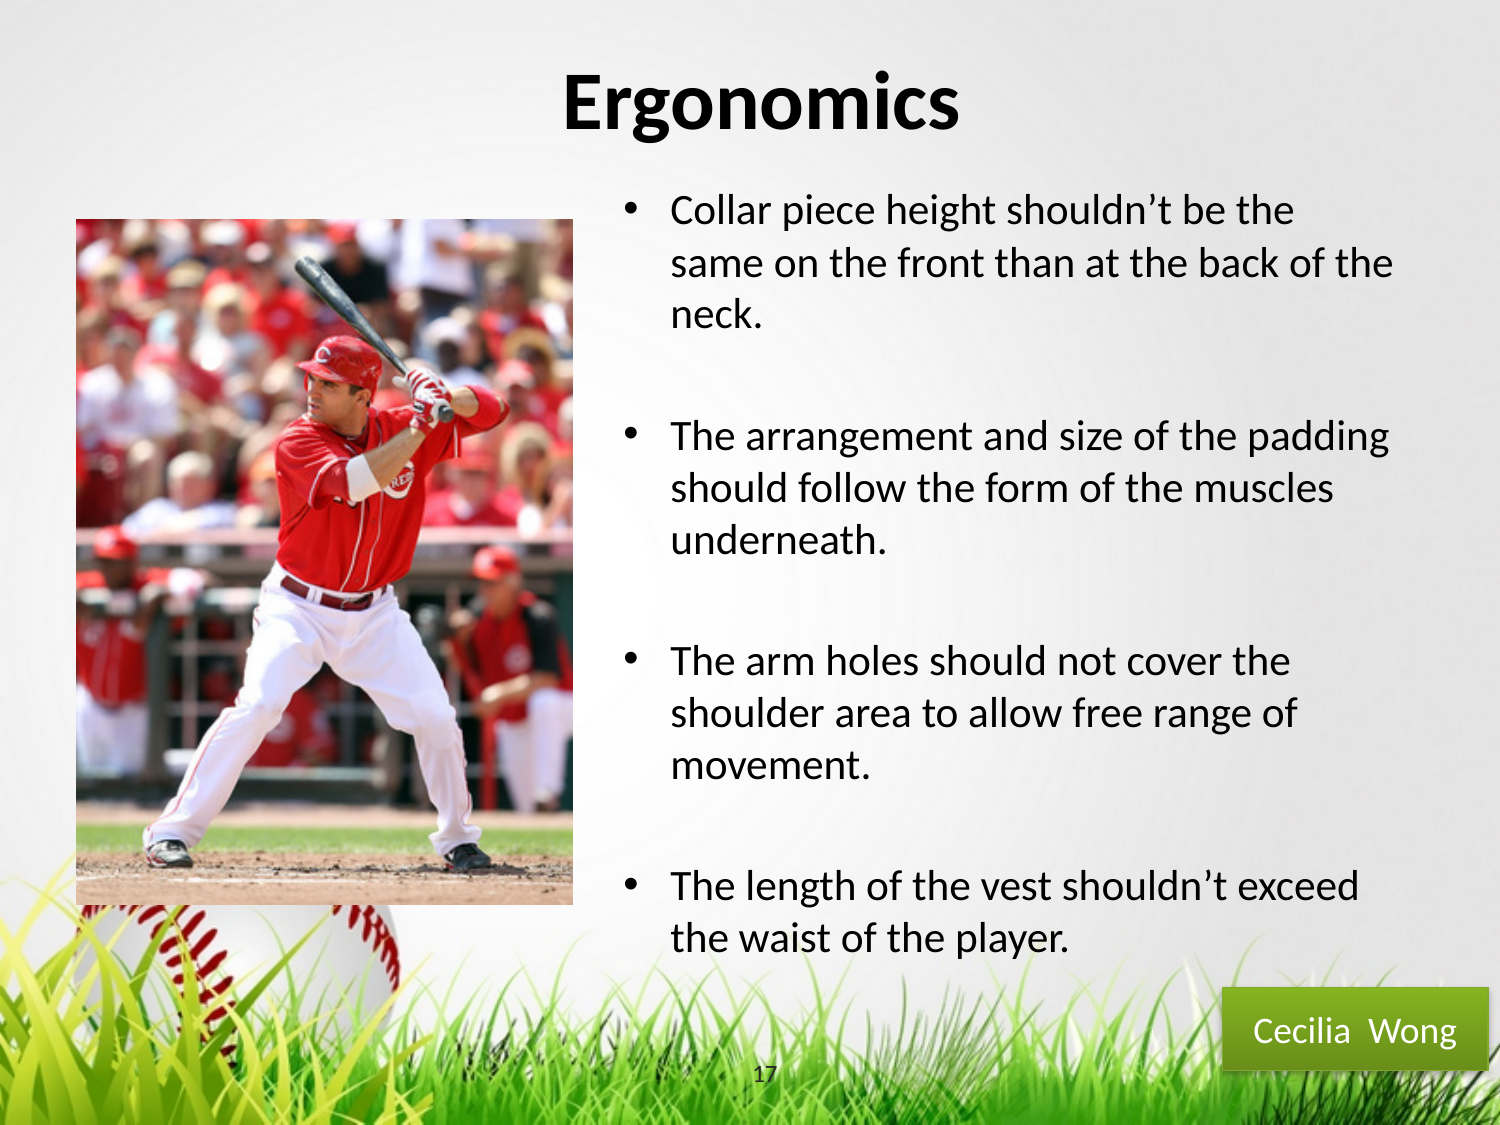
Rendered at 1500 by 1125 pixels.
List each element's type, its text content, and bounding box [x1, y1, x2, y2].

text_box Cecilia Wong [1222, 987, 1489, 1071]
picture [0, 0, 1500, 1125]
title Ergonomics [100, 30, 1424, 161]
list Collar piece height shouldn’t be the same on the front than at the back of the neck. The arrangement and size of the padding should follow the form of the muscles underneath. The arm holes should not cover the shoulder area to allow free range of movement. The length of the vest shouldn’t exceed the waist of the player. [608, 113, 1412, 976]
slide_number 17 [442, 1042, 793, 1103]
